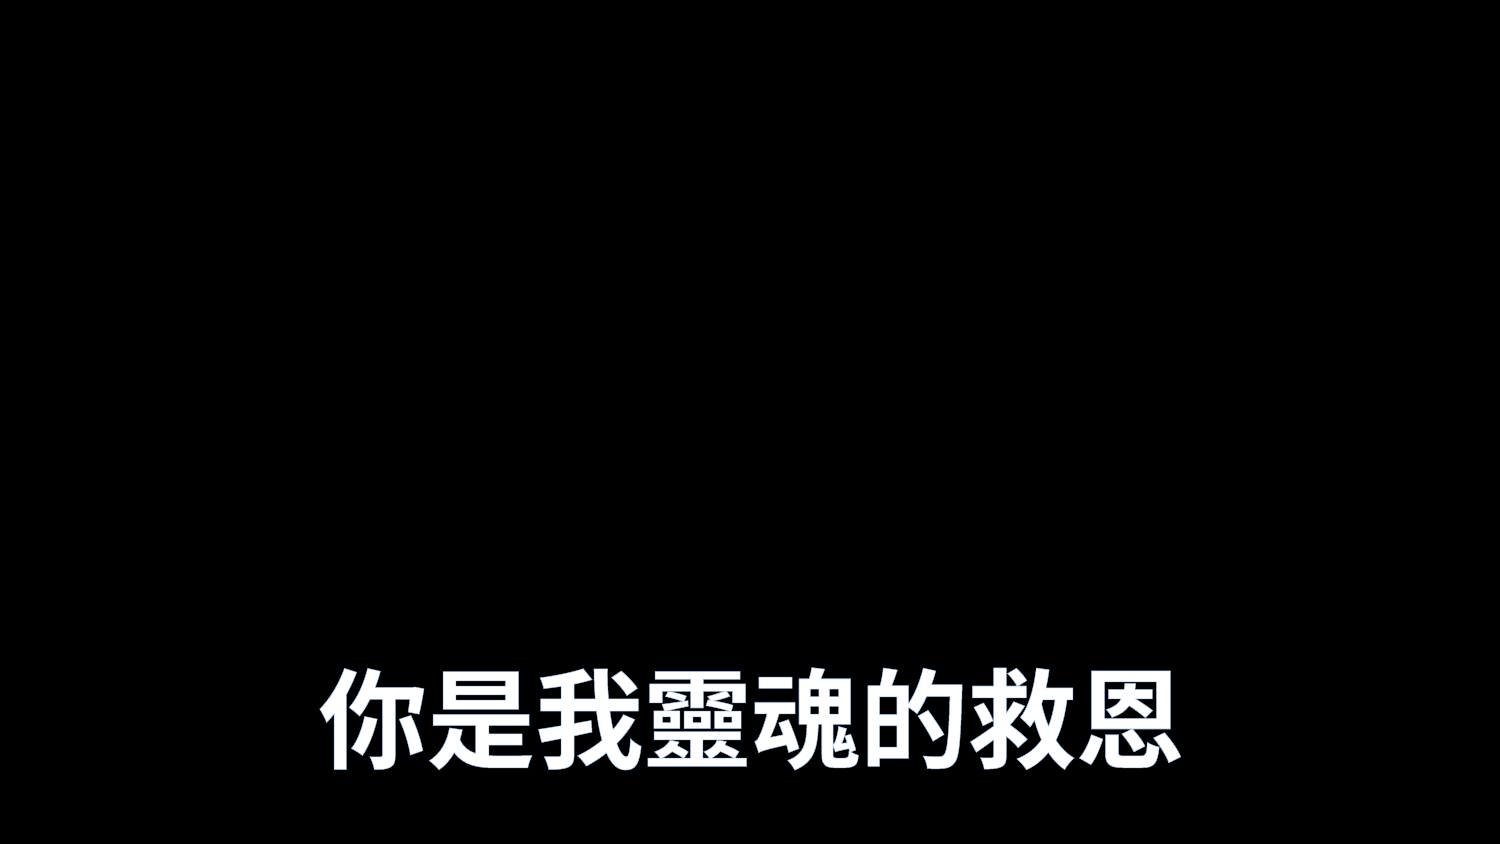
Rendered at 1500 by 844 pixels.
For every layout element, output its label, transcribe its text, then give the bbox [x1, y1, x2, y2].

title 你是我靈魂的救恩 [76, 646, 1427, 787]
